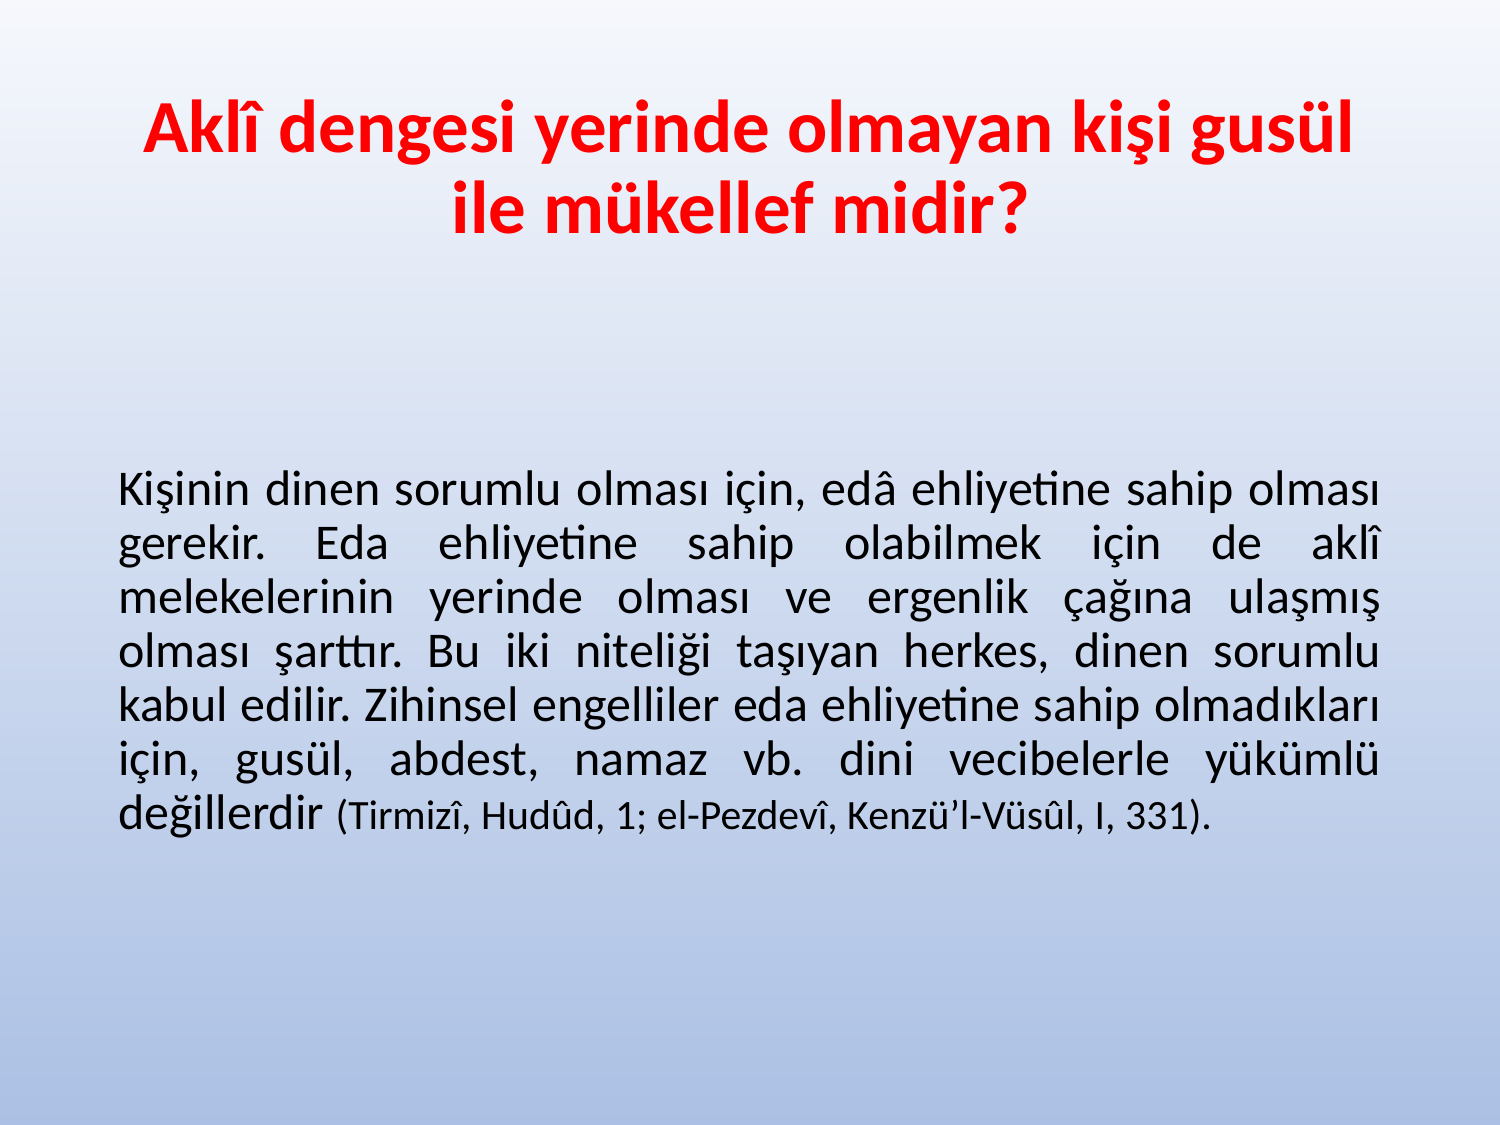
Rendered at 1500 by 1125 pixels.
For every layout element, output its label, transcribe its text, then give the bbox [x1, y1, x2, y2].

title Aklî dengesi yerinde olmayan kişi gusül ile mükellef midir? [103, 59, 1397, 278]
list Kişinin dinen sorumlu olması için, edâ ehliyetine sahip olması gerekir. Eda ehliyetine sahip olabilmek için de aklî melekelerinin yerinde olması ve ergenlik çağına ulaşmış olması şarttır. Bu iki niteliği taşıyan herkes, dinen sorumlu kabul edilir. Zihinsel engelliler eda ehliyetine sahip olmadıkları için, gusül, abdest, namaz vb. dini vecibelerle yükümlü değillerdir (Tirmizî, Hudûd, 1; el-Pezdevî, Kenzü’l-Vüsûl, I, 331). [103, 299, 1397, 1014]
